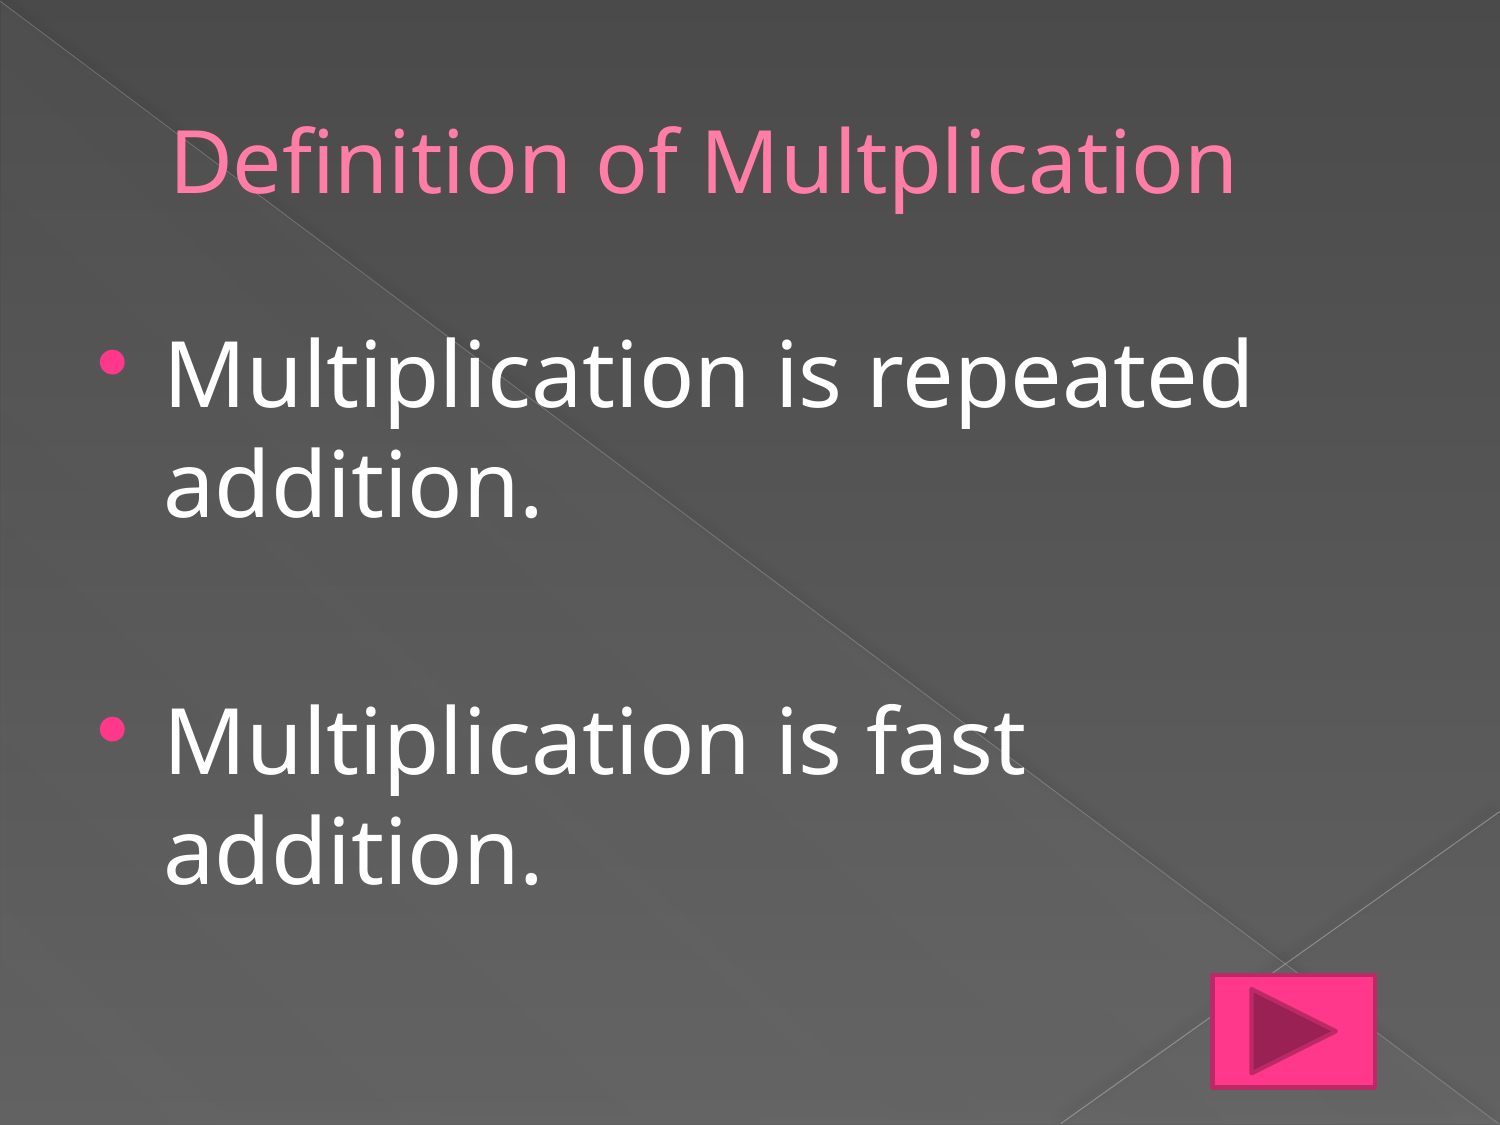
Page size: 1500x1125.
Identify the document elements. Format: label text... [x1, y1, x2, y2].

title Definition of Multplication [75, 43, 1425, 274]
list Multiplication is repeated addition. Multiplication is fast addition. [75, 308, 1425, 1059]
text_box [1210, 973, 1377, 1090]
